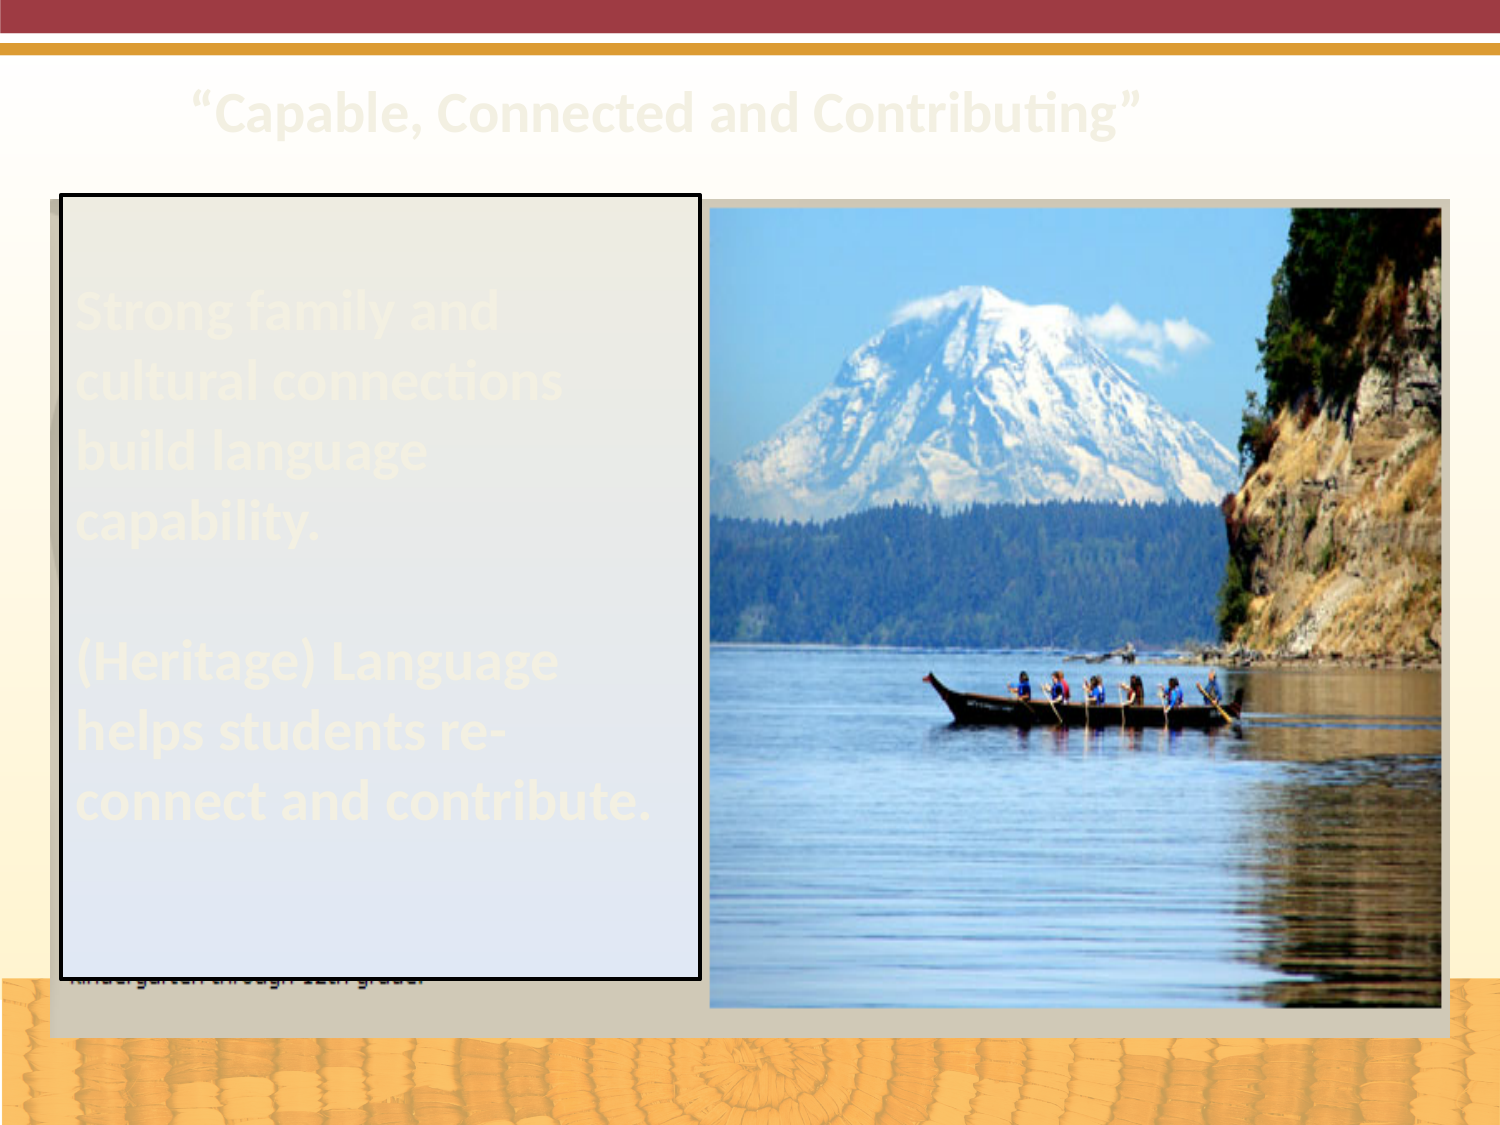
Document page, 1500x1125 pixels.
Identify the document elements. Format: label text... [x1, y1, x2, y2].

picture [0, 0, 1500, 1125]
text_box “Capable, Connected and Contributing” [174, 66, 1325, 152]
text_box Strong family and cultural connections build language capability. (Heritage) Language helps students re-connect and contribute. [59, 193, 702, 198]
